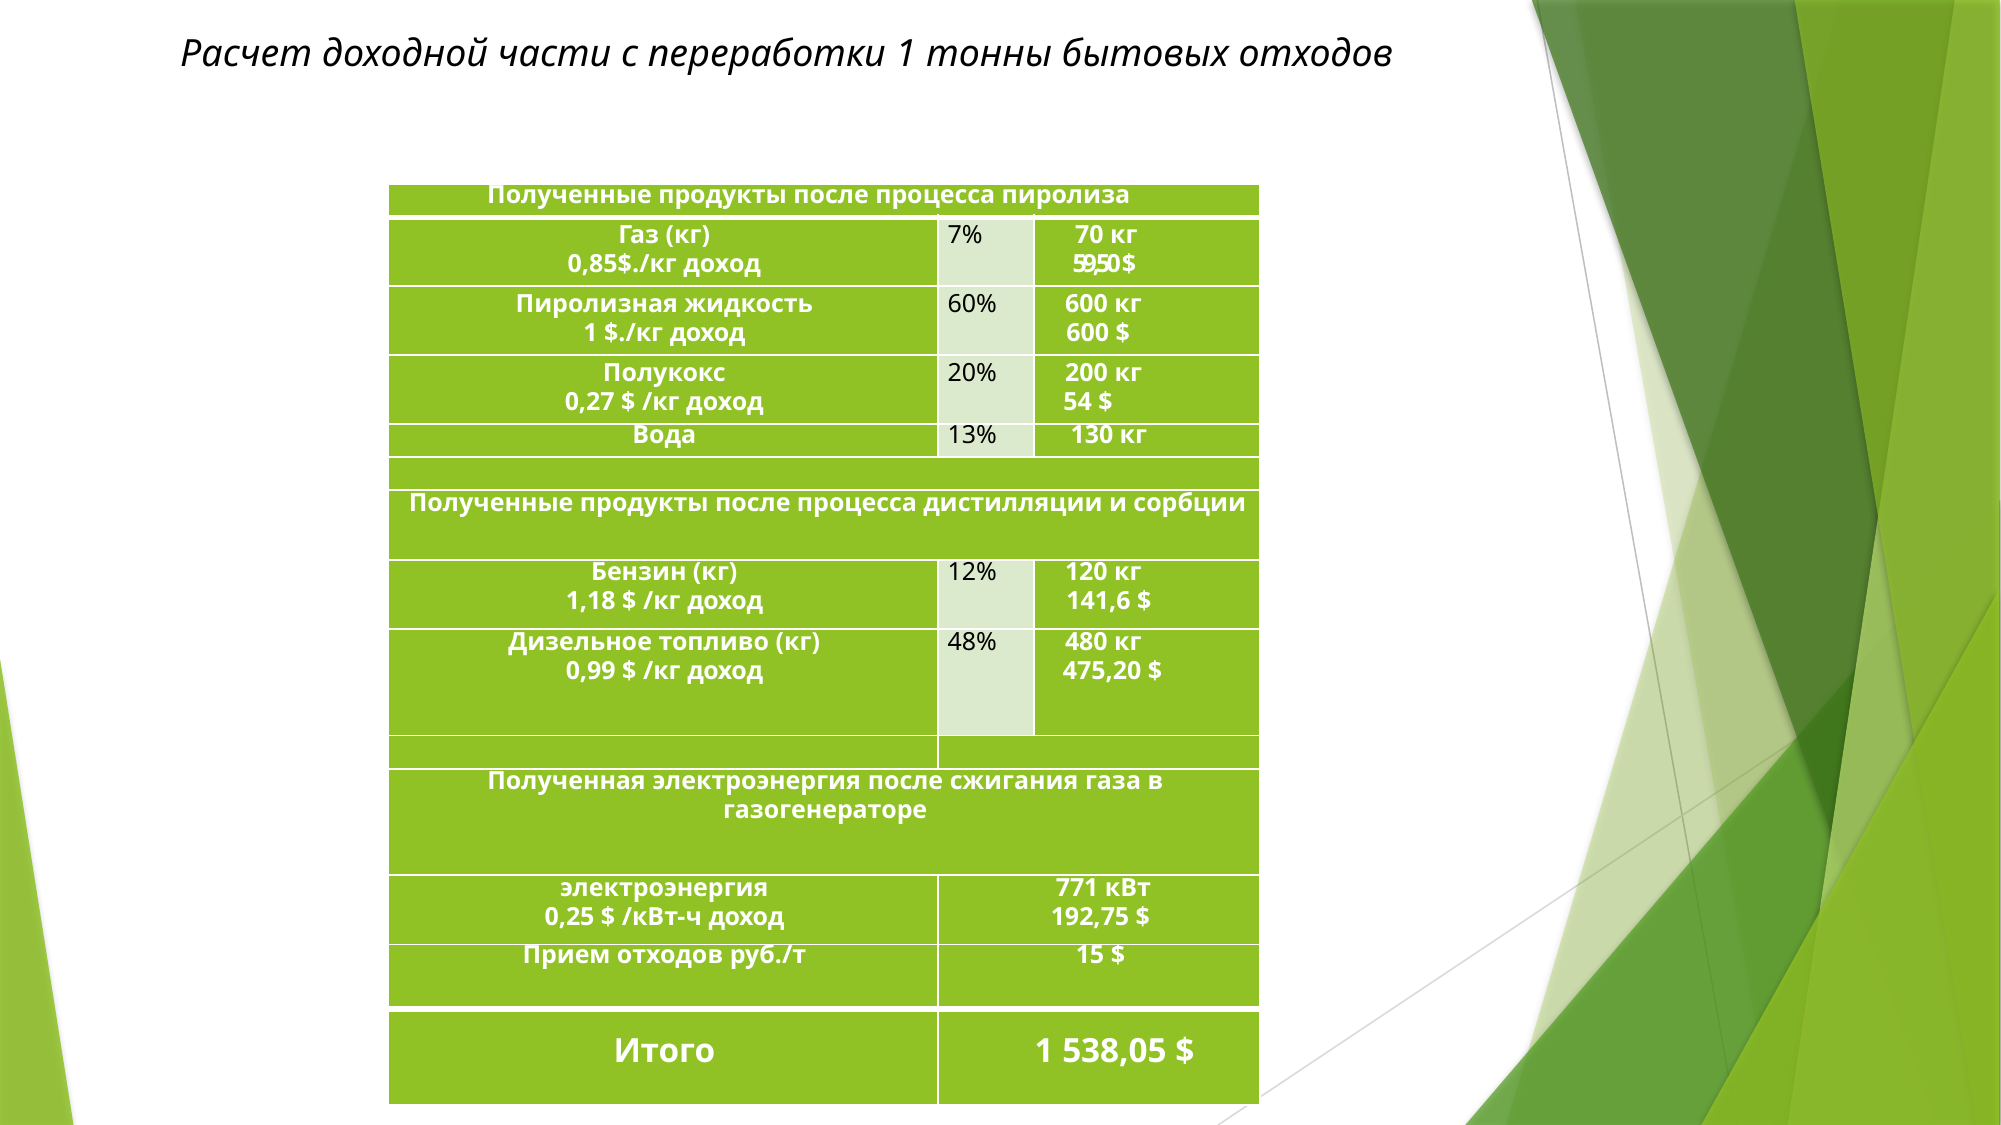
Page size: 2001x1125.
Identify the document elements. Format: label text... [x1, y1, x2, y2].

table_cell 12% [939, 561, 1033, 628]
table_cell 48% [939, 630, 1033, 735]
table_cell Бензин (кг) 1,18 $ /кг доход [389, 561, 937, 628]
table_cell 60% [939, 287, 1033, 354]
table_cell 20% [939, 356, 1033, 423]
table_cell Прием отходов руб./т [389, 945, 937, 1006]
table_cell 130 кг [1035, 425, 1259, 456]
table_cell электроэнергия 0,25 $ /кВт-ч доход [389, 876, 937, 944]
table_cell 13% [939, 425, 1033, 456]
table_header Полученные продукты после процесса пиролиза [389, 185, 1259, 215]
text_box Расчет доходной части с переработки 1 тонны бытовых отходов [165, 21, 1452, 442]
table_cell Полученная электроэнергия после сжигания газа в газогенераторе [389, 770, 1259, 874]
table_cell 200 кг 54 $ [1035, 356, 1259, 423]
table_cell [939, 736, 1259, 768]
table_cell Дизельное топливо (кг) 0,99 $ /кг доход [389, 630, 937, 735]
table_cell [389, 736, 937, 768]
table_cell 15 $ [939, 945, 1259, 1006]
table_cell 480 кг 475,20 $ [1035, 630, 1259, 735]
table_cell 7% [939, 220, 1033, 285]
table_cell Полученные продукты после процесса дистилляции и сорбции [389, 491, 1259, 559]
table_cell 120 кг 141,6 $ [1035, 561, 1259, 628]
table_cell 600 кг 600 $ [1035, 287, 1259, 354]
table_cell 771 кВт 192,75 $ [939, 876, 1259, 944]
table_cell 70 кг 59,50 $ [1035, 220, 1259, 285]
table_cell [389, 458, 1259, 489]
table_cell Пиролизная жидкость 1 $./кг доход [389, 287, 937, 354]
table_cell Газ (кг) 0,85$./кг доход [389, 220, 937, 285]
table_cell Полукокс 0,27 $ /кг доход [389, 356, 937, 423]
table_cell 1 538,05 $ [939, 1012, 1259, 1104]
table_cell Вода [389, 425, 937, 456]
table_cell Итого [389, 1012, 937, 1104]
